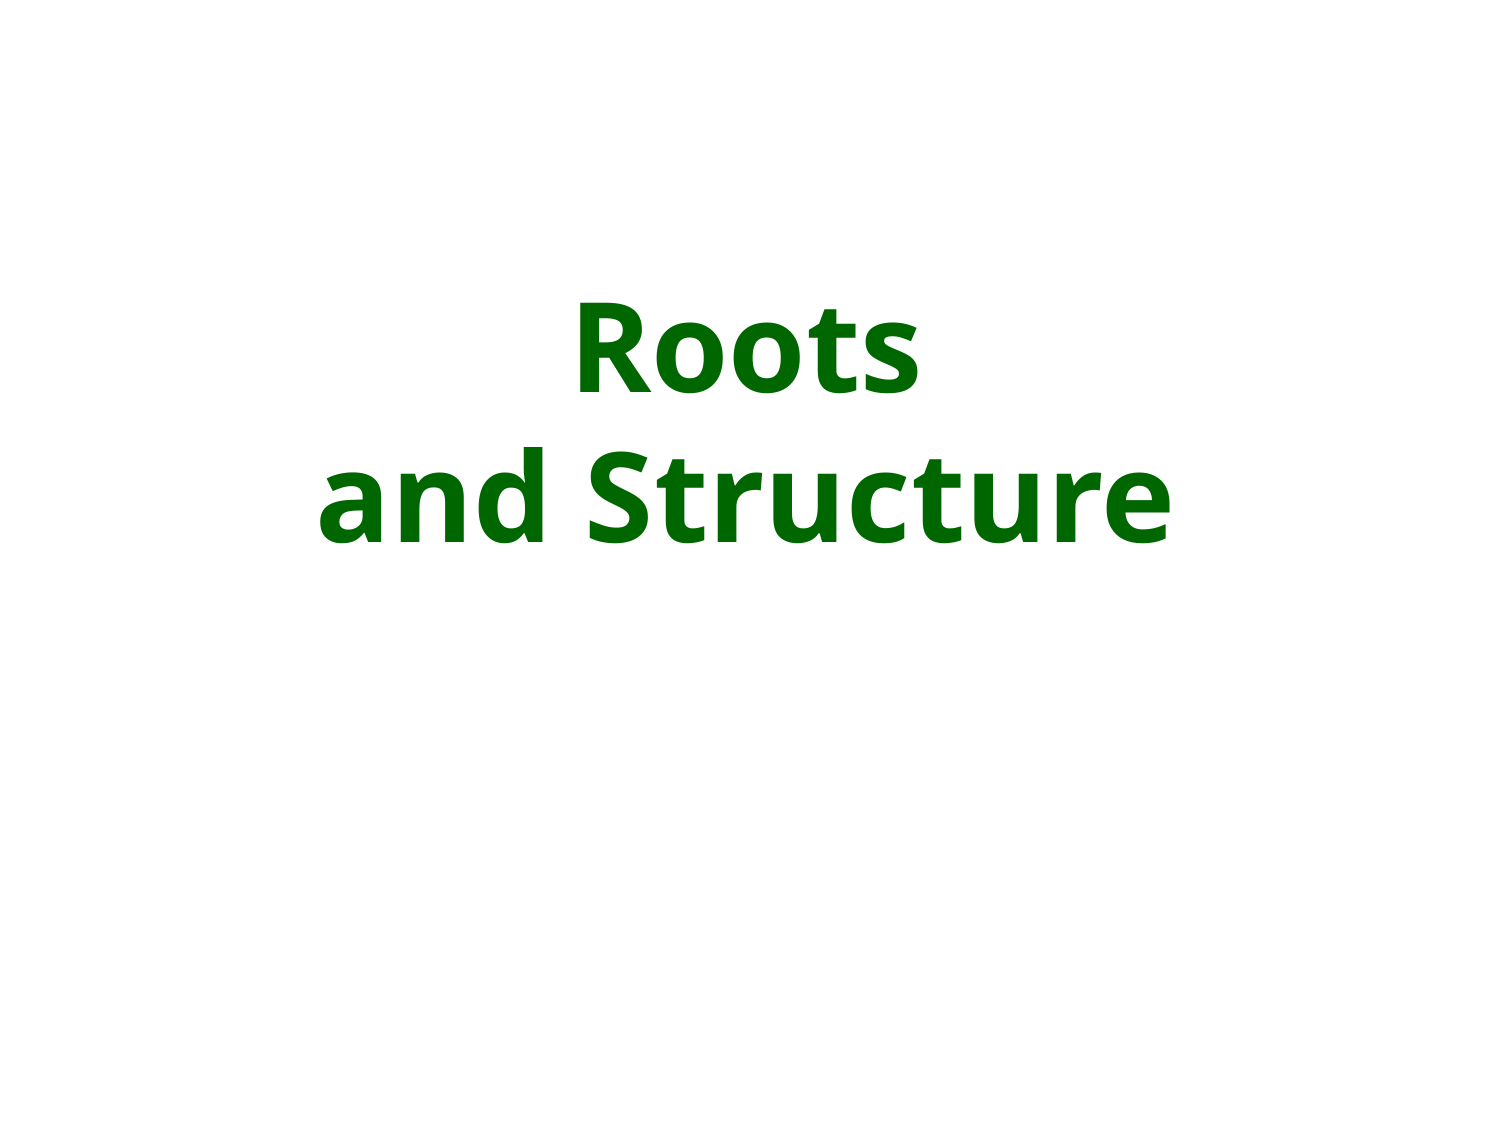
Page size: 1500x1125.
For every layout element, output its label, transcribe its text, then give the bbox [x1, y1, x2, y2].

title Roots and Structure [112, 362, 1413, 813]
